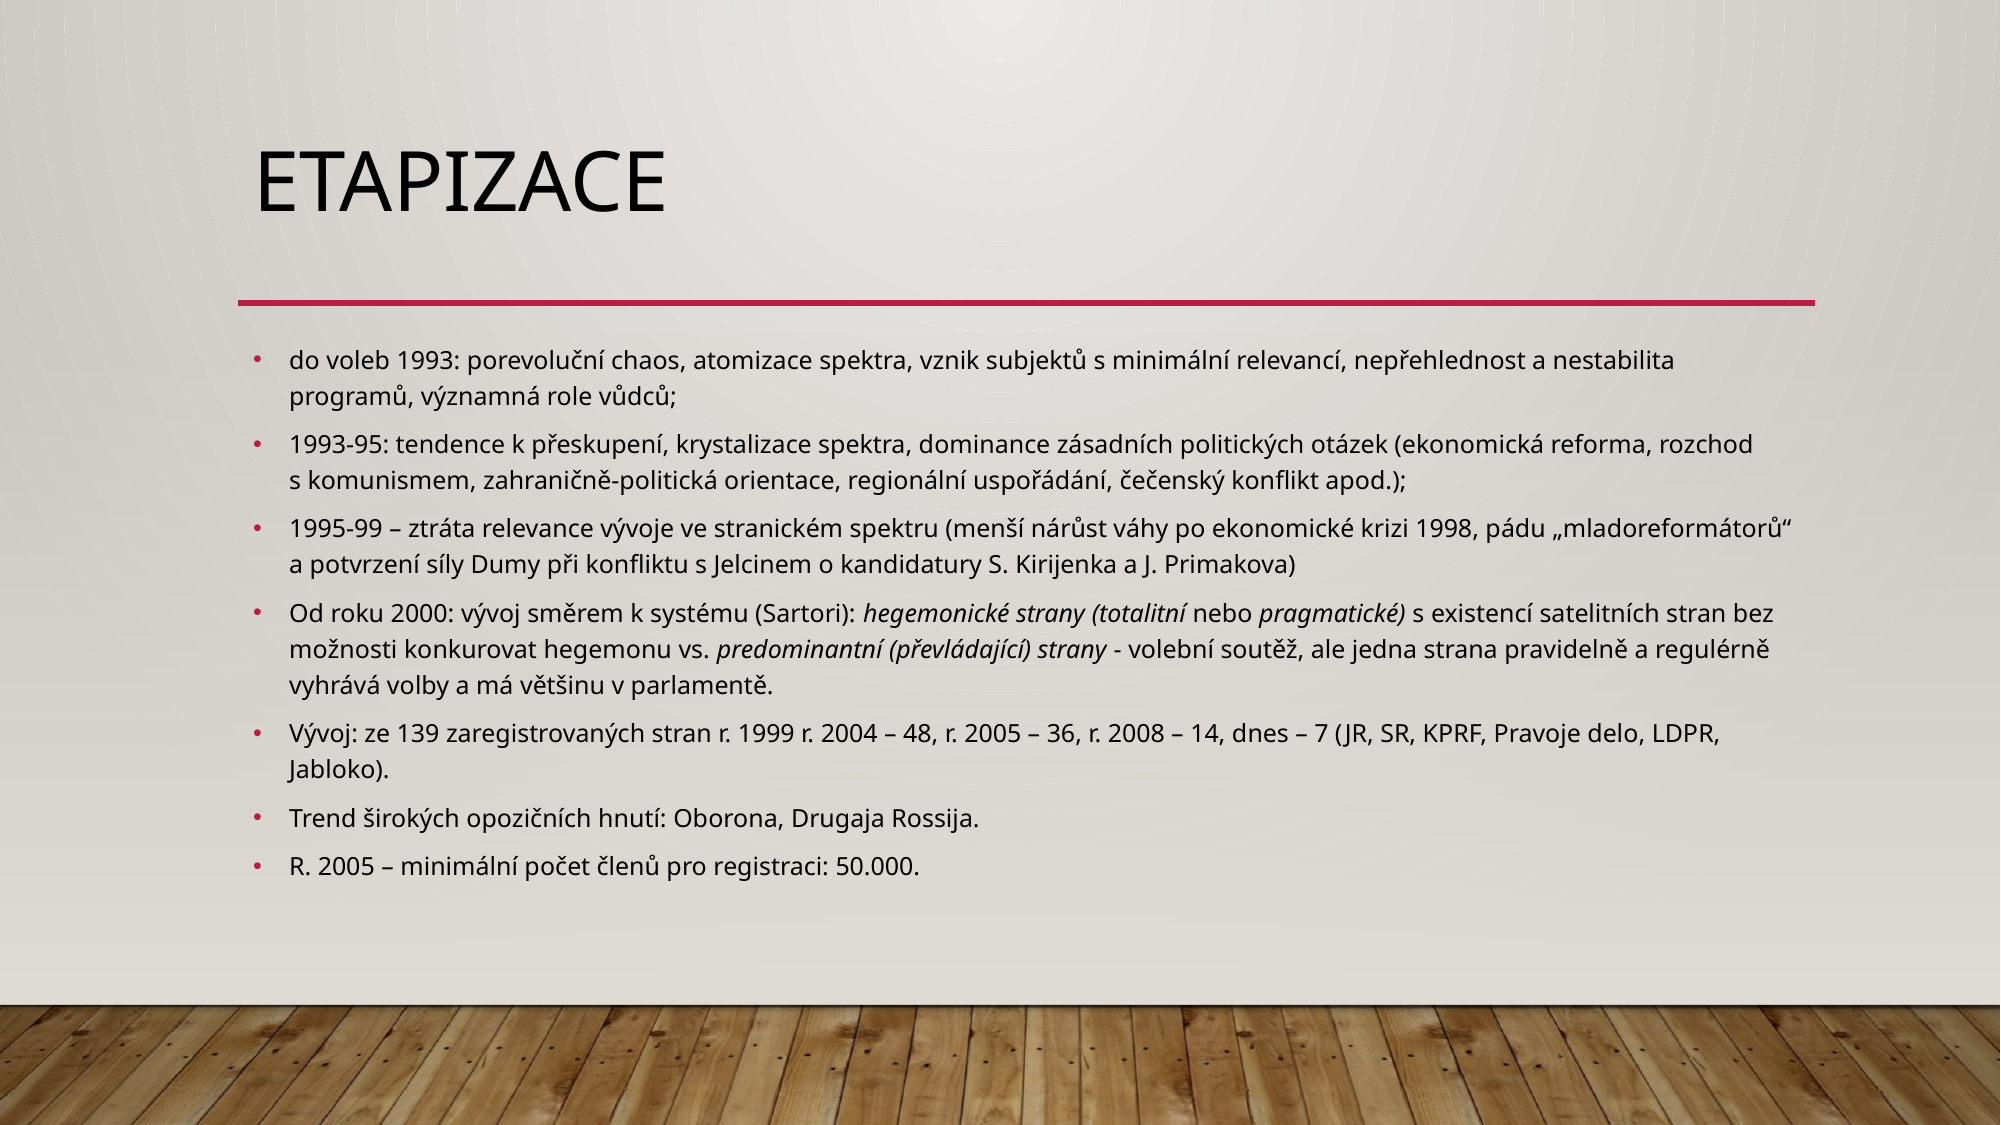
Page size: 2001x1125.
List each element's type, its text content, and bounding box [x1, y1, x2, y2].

picture [0, 1005, 2000, 1125]
list do voleb 1993: porevoluční chaos, atomizace spektra, vznik subjektů s minimální relevancí, nepřehlednost a nestabilita programů, významná role vůdců; 1993-95: tendence k přeskupení, krystalizace spektra, dominance zásadních politických otázek (ekonomická reforma, rozchod s komunismem, zahraničně-politická orientace, regionální uspořádání, čečenský konflikt apod.); 1995-99 – ztráta relevance vývoje ve stranickém spektru (menší nárůst váhy po ekonomické krizi 1998, pádu „mladoreformátorů“ a potvrzení síly Dumy při konfliktu s Jelcinem o kandidatury S. Kirijenka a J. Primakova) Od roku 2000: vývoj směrem k systému (Sartori): hegemonické strany (totalitní nebo pragmatické) s existencí satelitních stran bez možnosti konkurovat hegemonu vs. predominantní (převládající) strany - volební soutěž, ale jedna strana pravidelně a regulérně vyhrává volby a má většinu v parlamentě. Vývoj: ze 139 zaregistrovaných stran r. 1999 r. 2004 – 48, r. 2005 – 36, r. 2008 – 14, dnes – 7 (JR, SR, KPRF, Pravoje delo, LDPR, Jabloko). Trend širokých opozičních hnutí: Oborona, Drugaja Rossija. R. 2005 – minimální počet členů pro registraci: 50.000. [238, 330, 1814, 897]
title ETAPIZACE [238, 131, 1814, 305]
